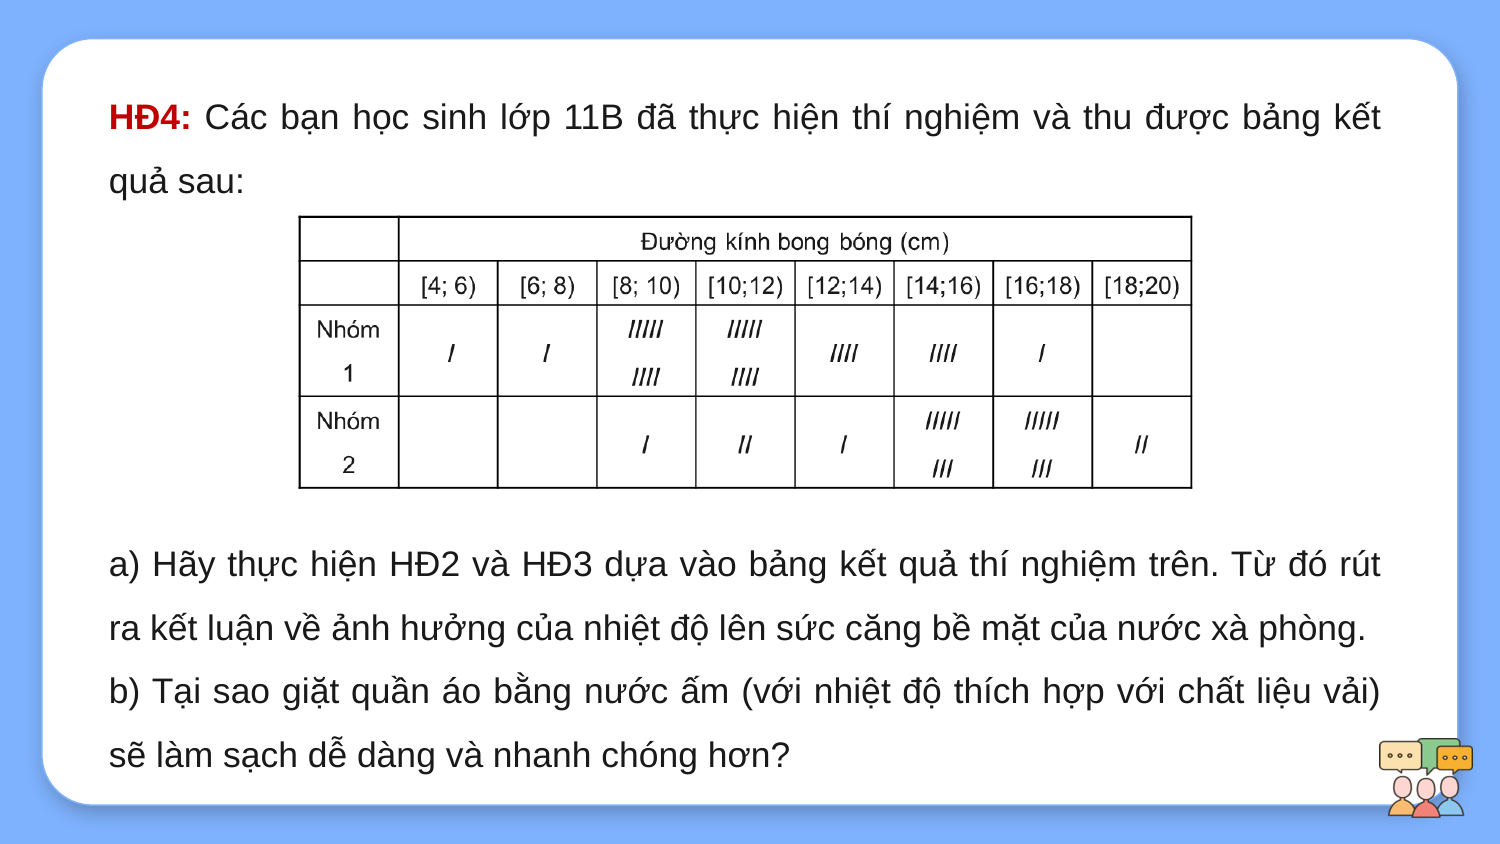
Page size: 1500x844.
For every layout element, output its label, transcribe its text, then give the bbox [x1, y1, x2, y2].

text_box HĐ4: Các bạn học sinh lớp 11B đã thực hiện thí nghiệm và thu được bảng kết quả sau: a) Hãy thực hiện HĐ2 và HĐ3 dựa vào bảng kết quả thí nghiệm trên. Từ đó rút ra kết luận về ảnh hưởng của nhiệt độ lên sức căng bề mặt của nước xà phòng. b) Tại sao giặt quần áo bằng nước ấm (với nhiệt độ thích hợp với chất liệu vải) sẽ làm sạch dễ dàng và nhanh chóng hơn? [94, 65, 1397, 783]
picture [297, 215, 1193, 497]
picture [1379, 738, 1473, 818]
